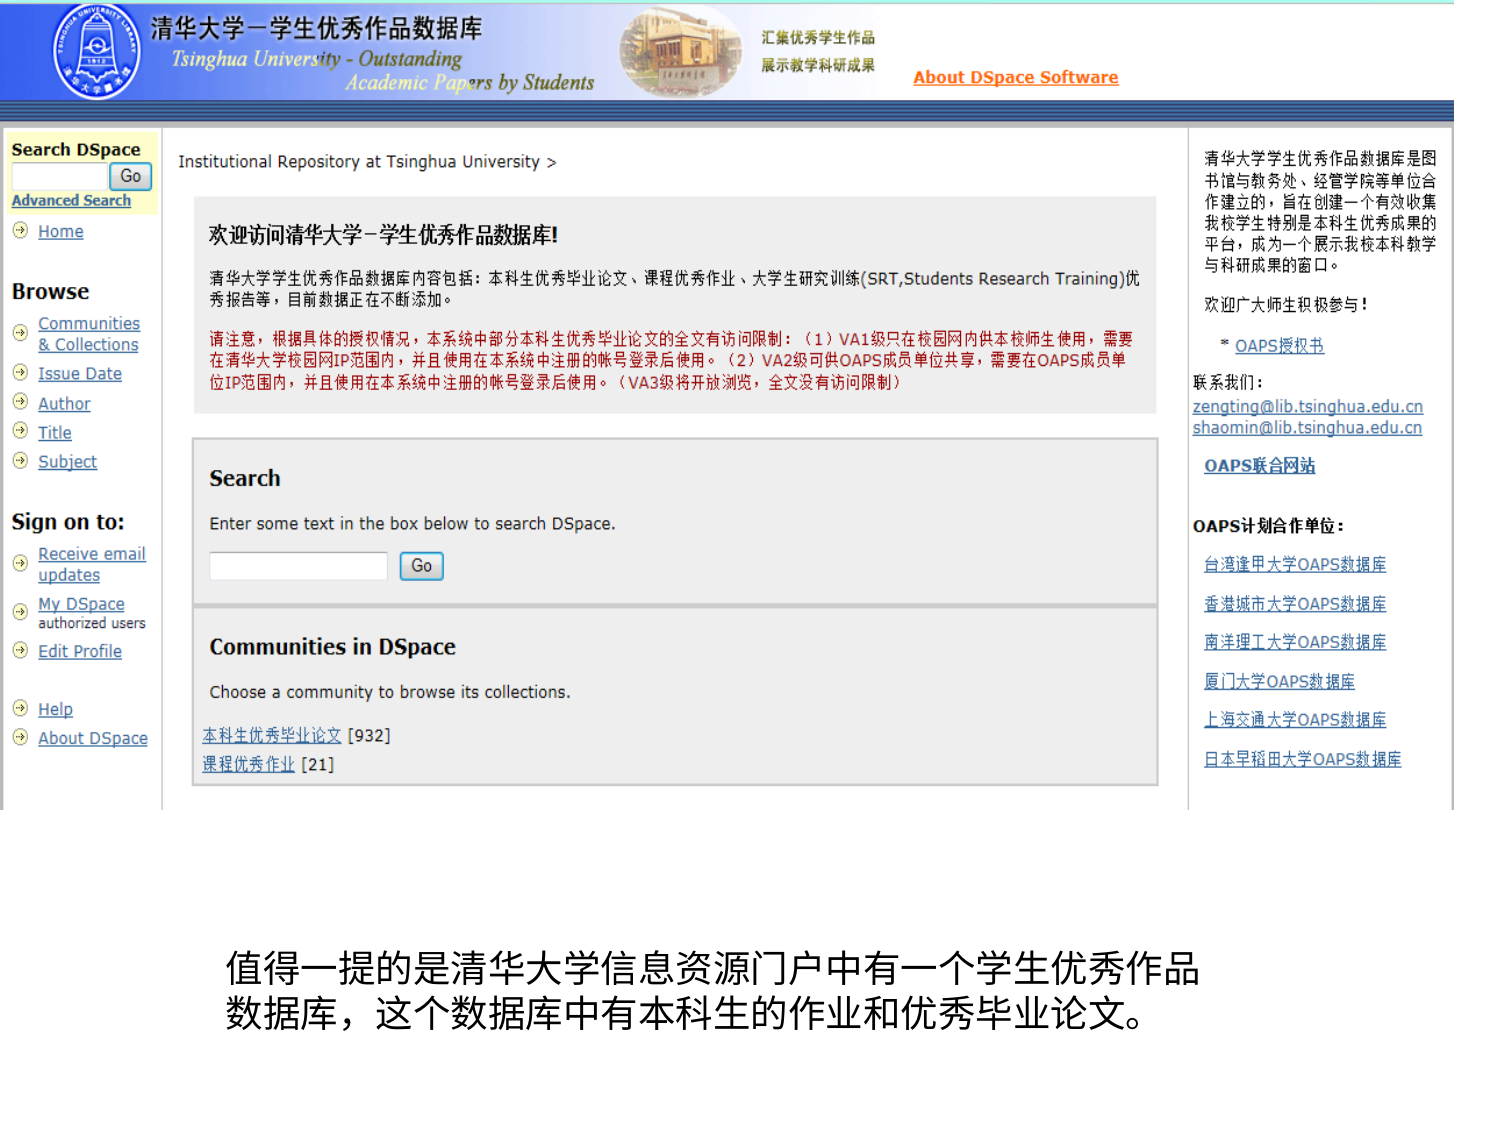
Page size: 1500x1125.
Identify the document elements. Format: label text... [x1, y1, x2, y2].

text_box 值得一提的是清华大学信息资源门户中有一个学生优秀作品数据库，这个数据库中有本科生的作业和优秀毕业论文。 [210, 937, 1219, 1043]
picture [0, 0, 1454, 810]
